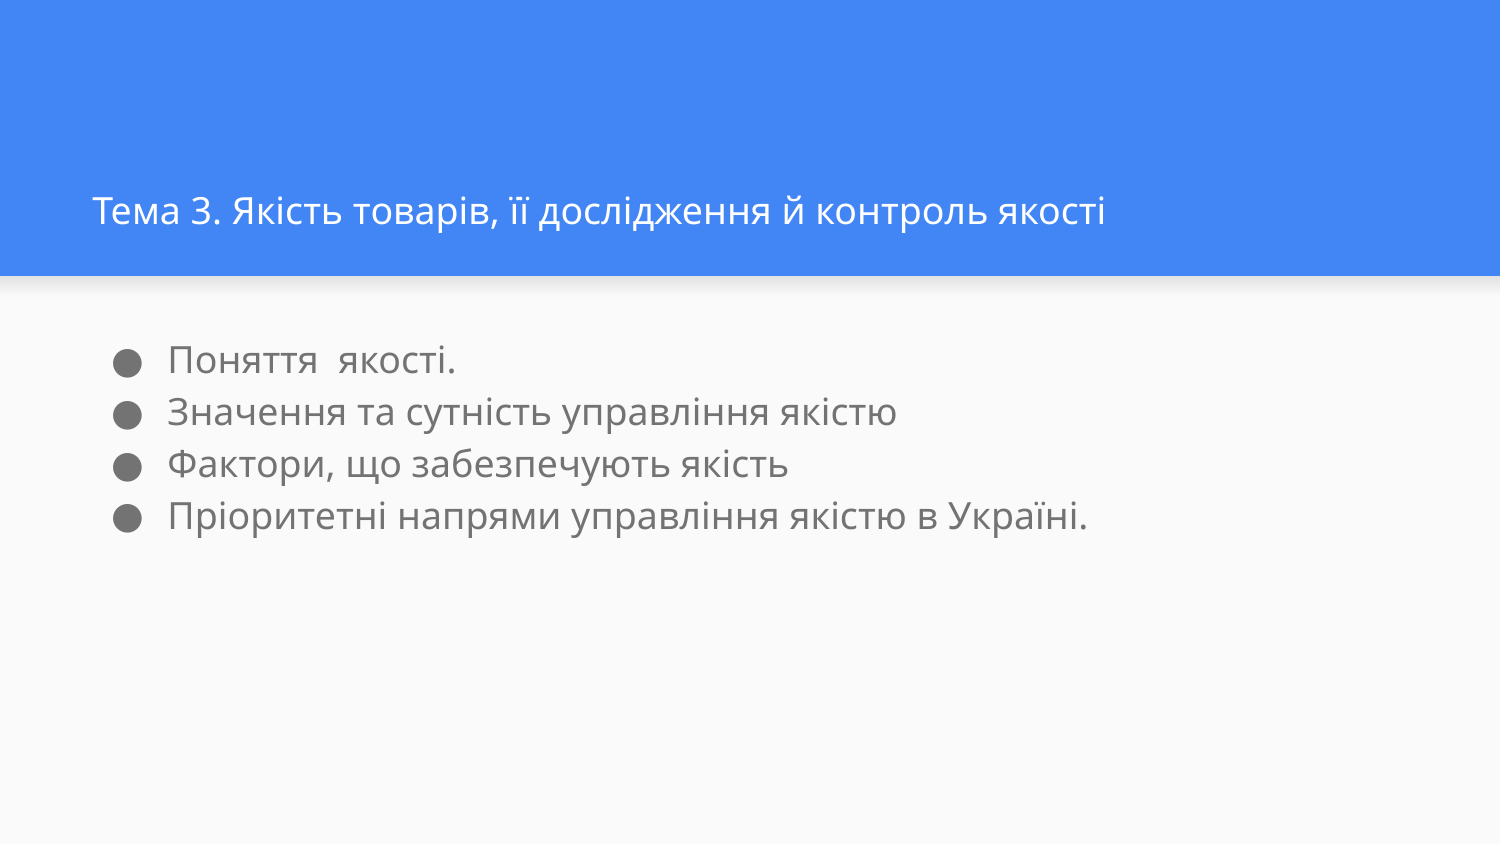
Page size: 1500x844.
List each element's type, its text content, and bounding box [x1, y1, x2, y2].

list Поняття якості. Значення та сутність управління якістю Фактори, що забезпечують якість Пріоритетні напрями управління якістю в Україні. [77, 314, 1427, 760]
title Тема 3. Якість товарів, її дослідження й контроль якості [77, 121, 1427, 248]
